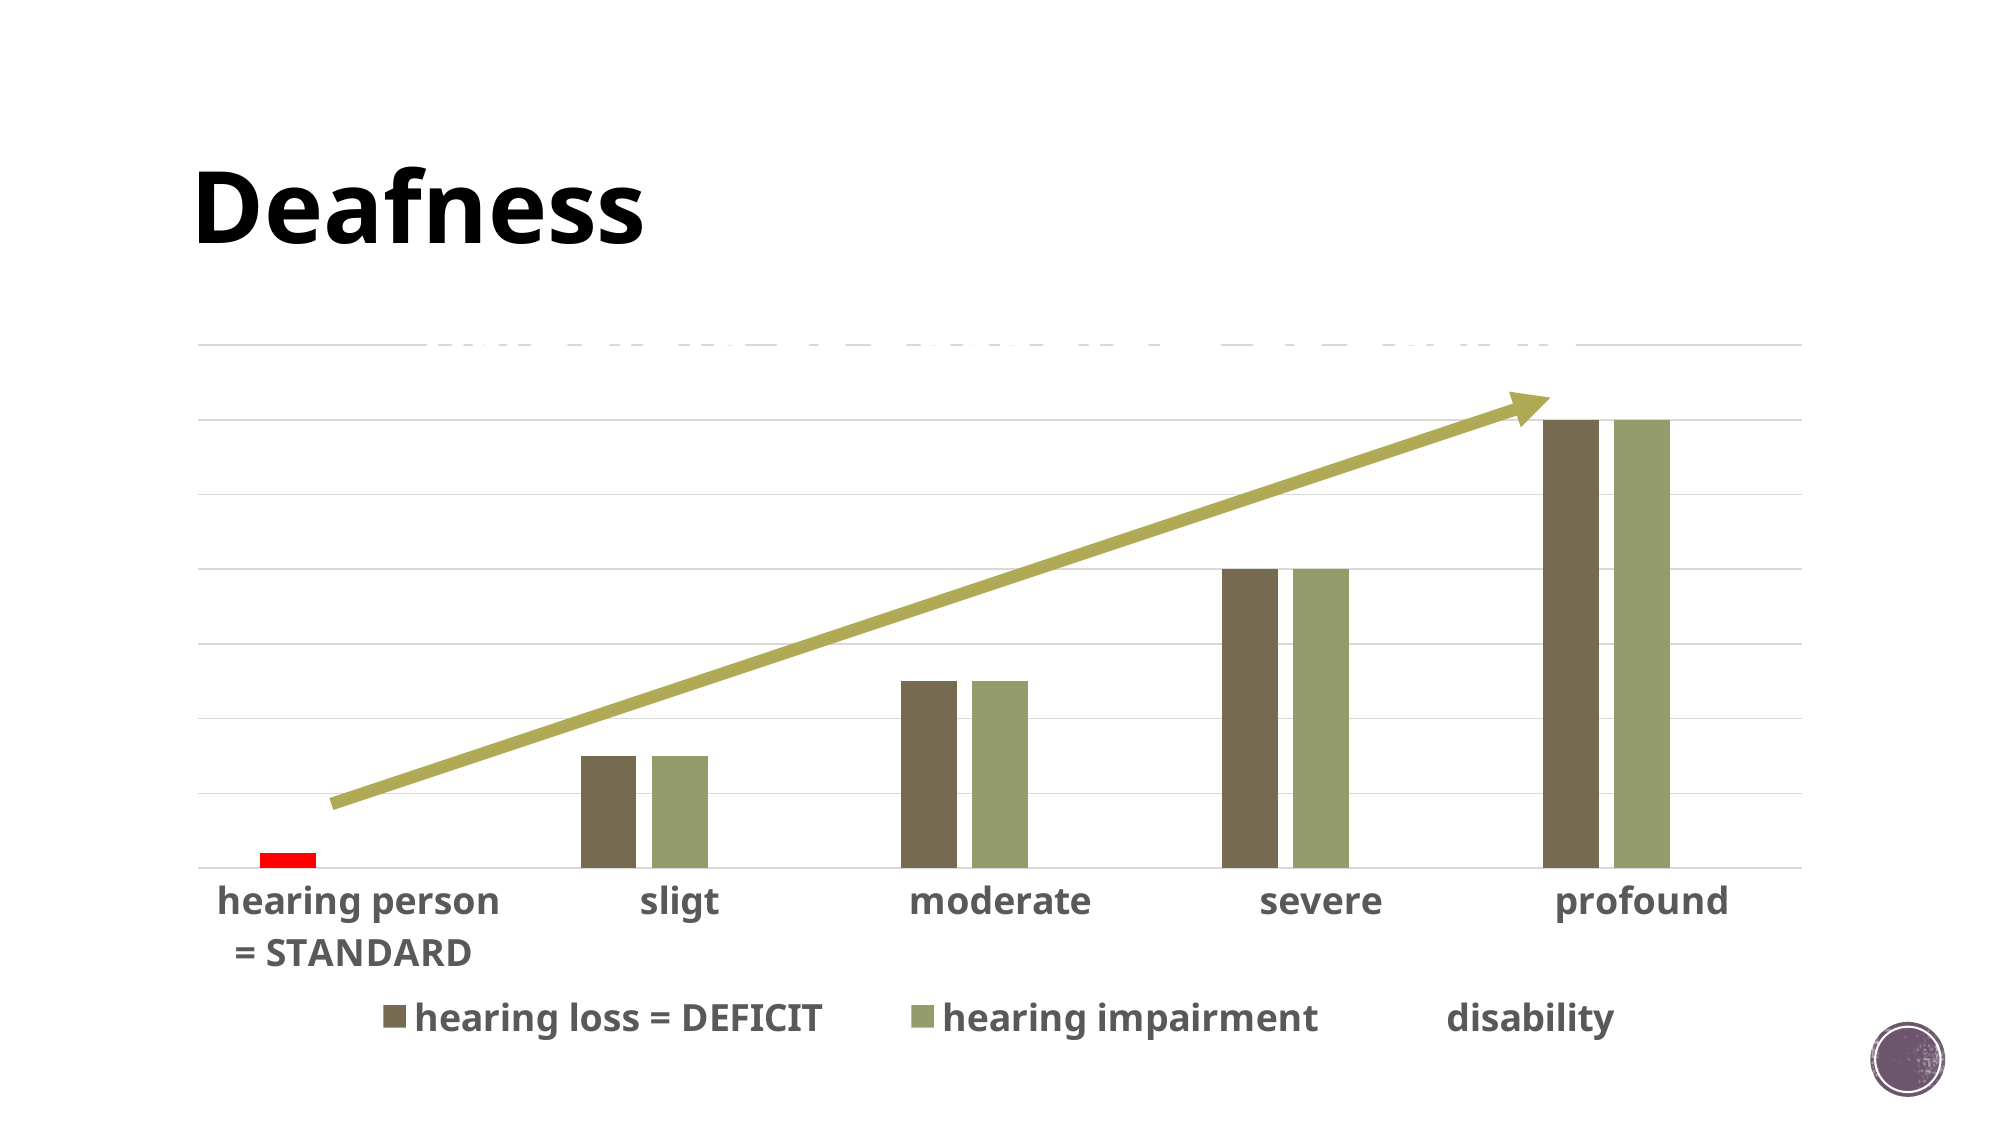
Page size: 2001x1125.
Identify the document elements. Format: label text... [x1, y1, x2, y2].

chart [176, 254, 1824, 1054]
title Deafness [175, 79, 1826, 252]
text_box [335, 402, 1550, 802]
